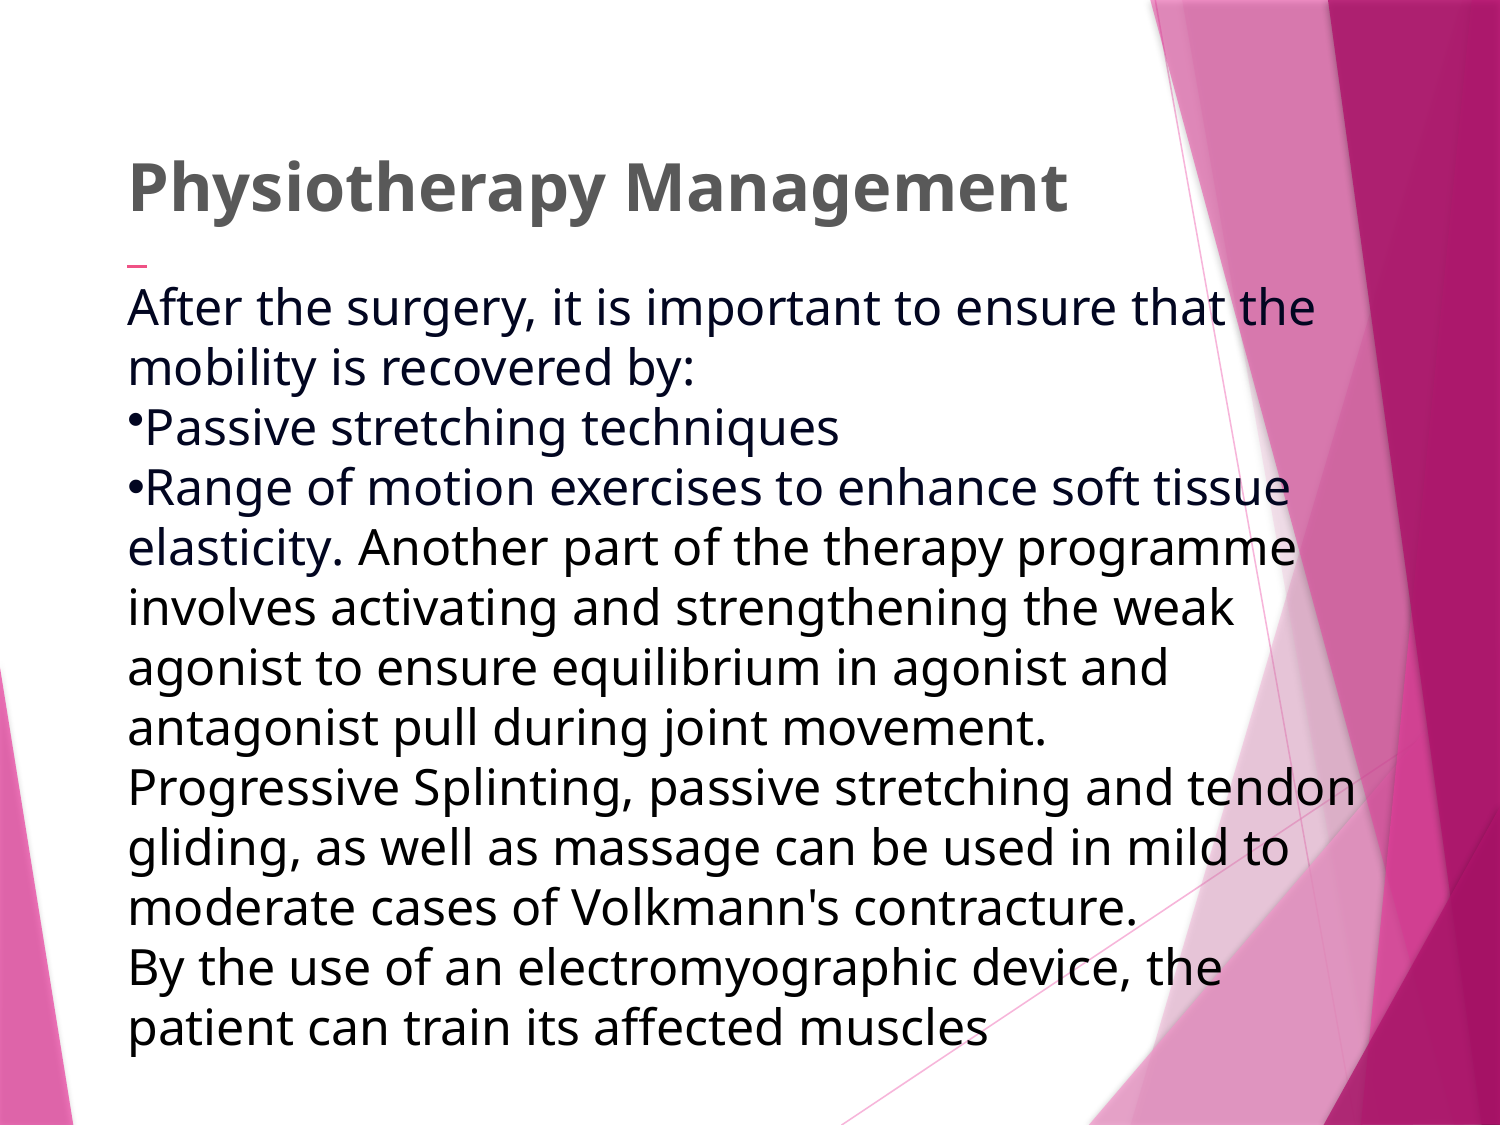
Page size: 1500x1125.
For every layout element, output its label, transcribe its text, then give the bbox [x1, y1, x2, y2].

text_box Physiotherapy Management After the surgery, it is important to ensure that the mobility is recovered by: Passive stretching techniques Range of motion exercises to enhance soft tissue elasticity. Another part of the therapy programme involves activating and strengthening the weak agonist to ensure equilibrium in agonist and antagonist pull during joint movement. Progressive Splinting, passive stretching and tendon gliding, as well as massage can be used in mild to moderate cases of Volkmann's contracture. By the use of an electromyographic device, the patient can train its affected muscles [112, 137, 1400, 1109]
